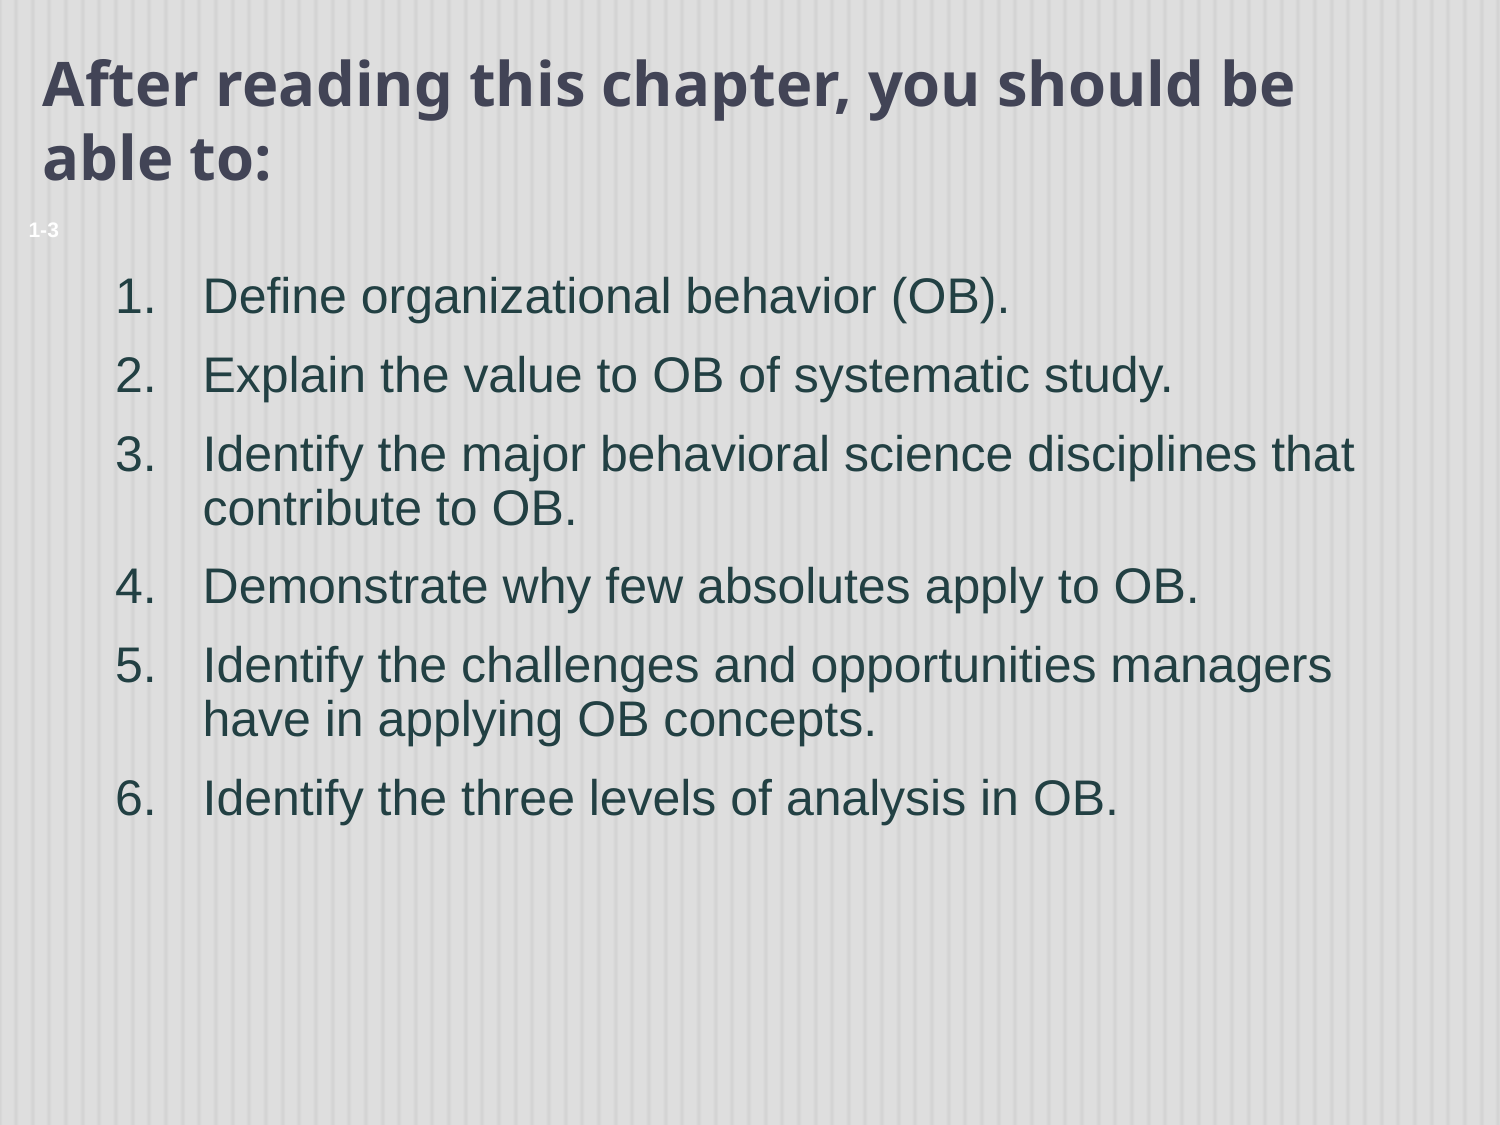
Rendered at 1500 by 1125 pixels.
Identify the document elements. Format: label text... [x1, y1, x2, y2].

title After reading this chapter, you should be able to: [27, 37, 1438, 200]
list Define organizational behavior (OB). Explain the value to OB of systematic study. Identify the major behavioral science disciplines that contribute to OB. Demonstrate why few absolutes apply to OB. Identify the challenges and opportunities managers have in applying OB concepts. Identify the three levels of analysis in OB. [100, 262, 1438, 1000]
slide_number 1-3 [0, 208, 88, 249]
